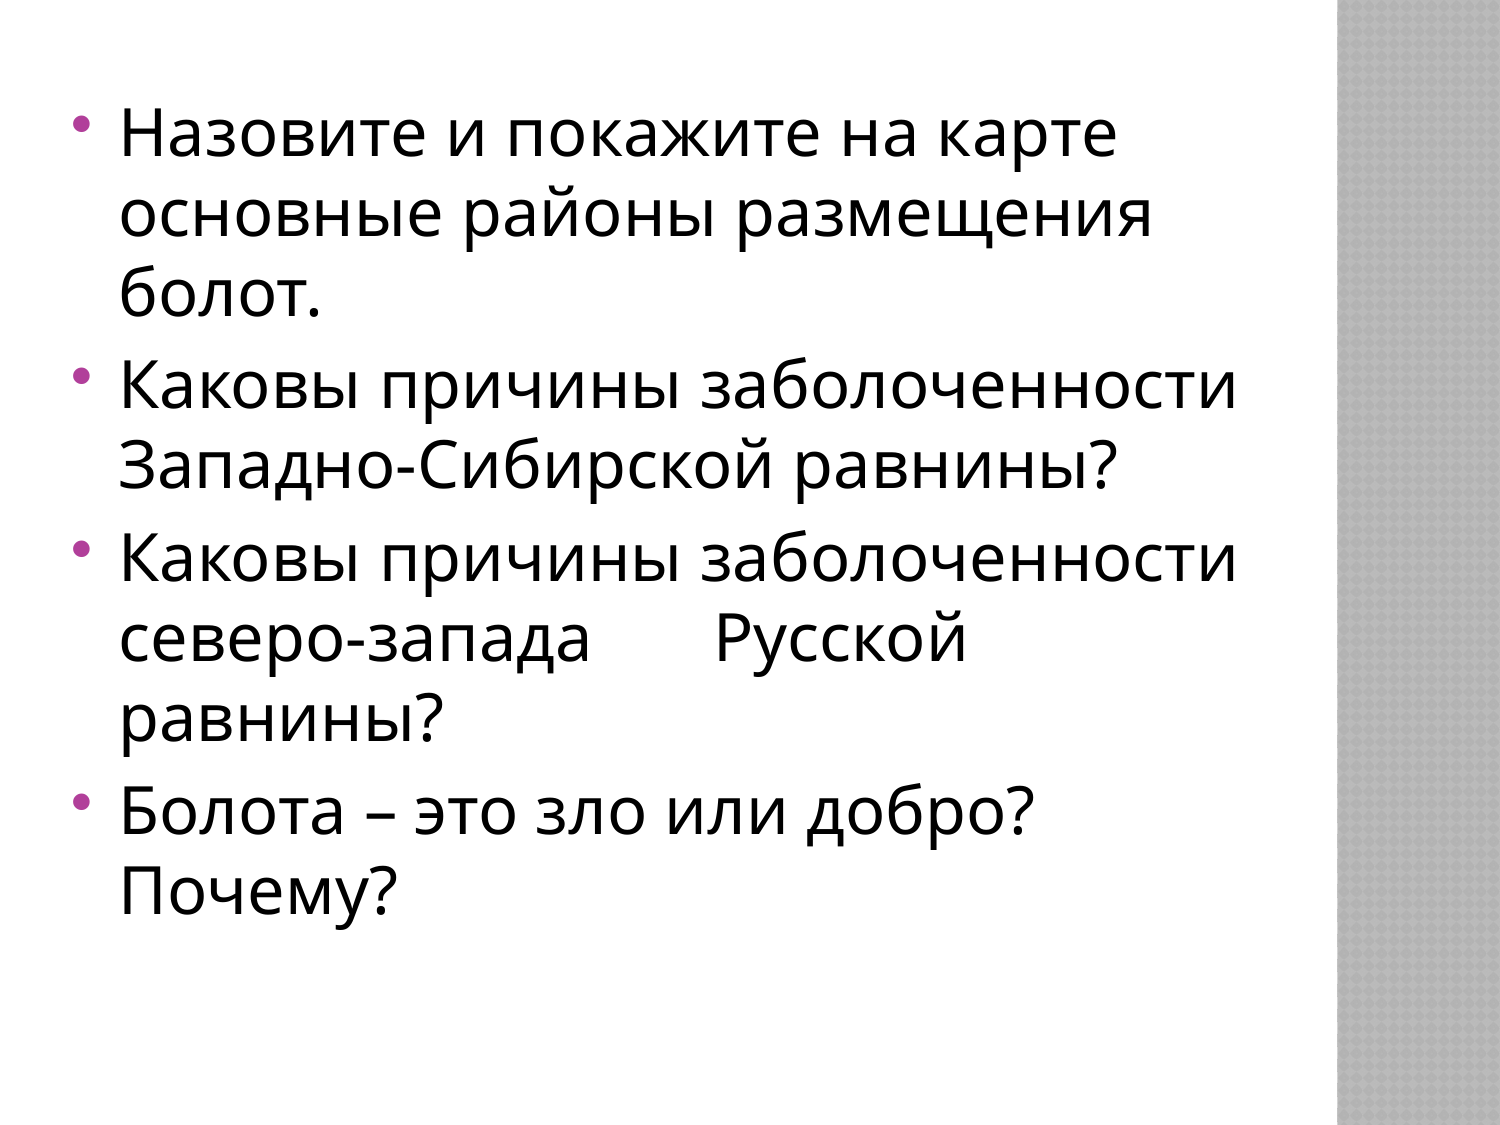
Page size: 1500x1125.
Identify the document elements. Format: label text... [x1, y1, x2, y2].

list Назовите и покажите на карте основные районы размещения болот. Каковы причины заболоченности Западно-Сибирской равнины? Каковы причины заболоченности северо-запада Русской равнины? Болота – это зло или добро? Почему? [58, 82, 1263, 1059]
